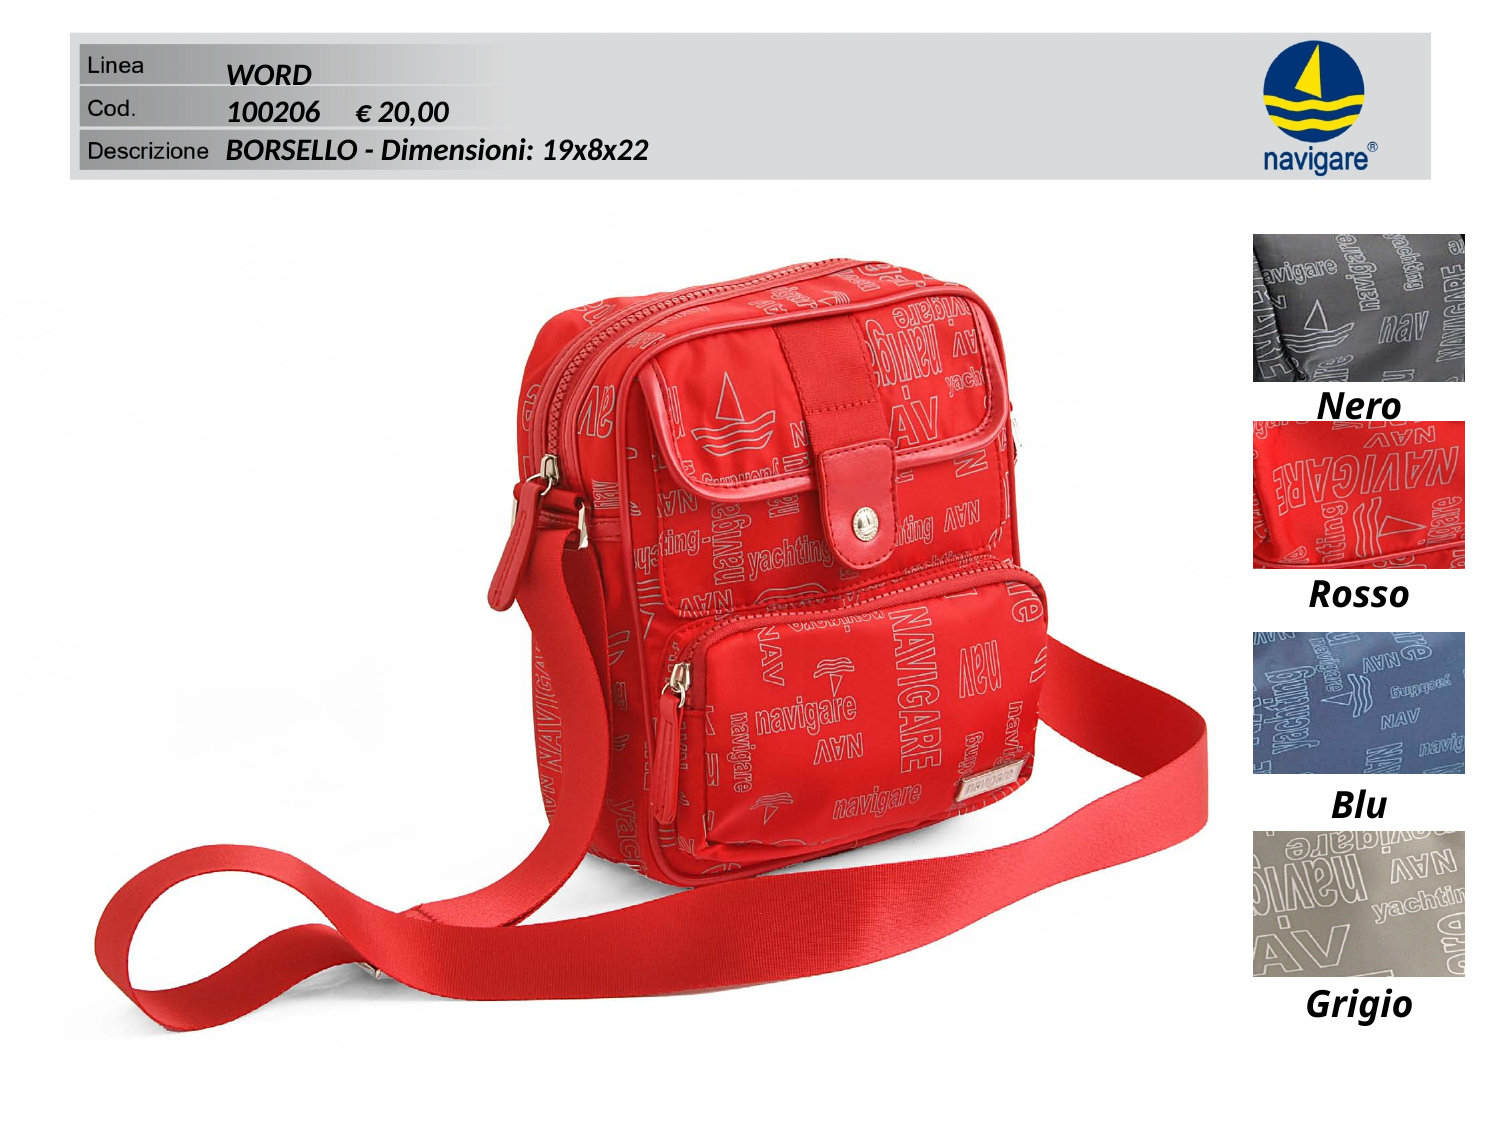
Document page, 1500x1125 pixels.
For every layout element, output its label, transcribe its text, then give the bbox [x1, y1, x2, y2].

picture [0, 0, 1500, 1119]
text_box Grigio [1268, 984, 1465, 1033]
